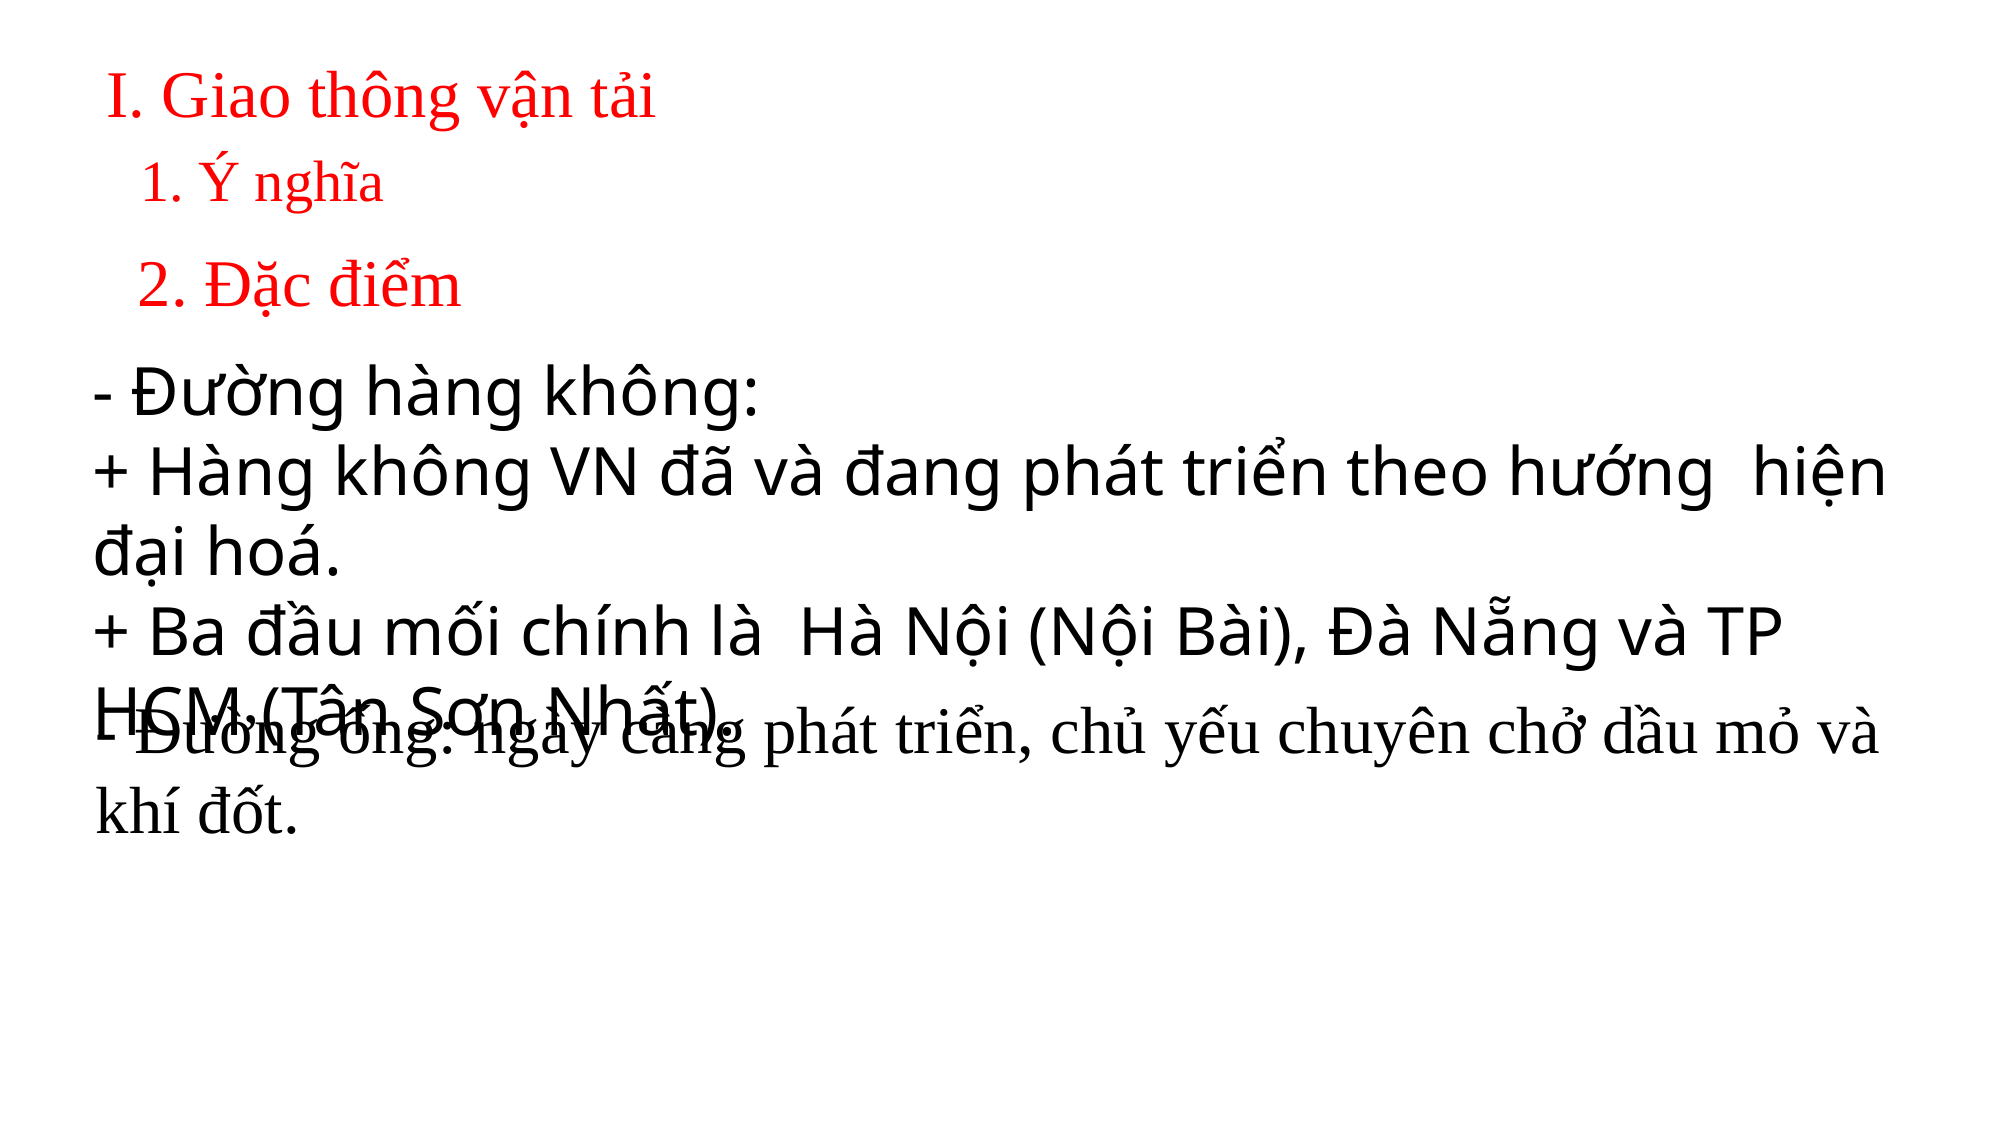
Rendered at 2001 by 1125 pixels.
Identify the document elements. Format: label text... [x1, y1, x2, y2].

text_box 1. Ý nghĩa [89, 139, 436, 221]
text_box I. Giao thông vận tải [38, 43, 726, 139]
text_box - Đường ống: ngày càng phát triển, chủ yếu chuyên chở dầu mỏ và khí đốt. [81, 679, 1911, 855]
text_box 2. Đặc điểm [89, 232, 1919, 327]
text_box - Đường hàng không: + Hàng không VN đã và đang phát triển theo hướng hiện đại hoá. + Ba đầu mối chính là Hà Nội (Nội Bài), Đà Nẵng và TP HCM (Tân Sơn Nhất). [77, 341, 1907, 756]
